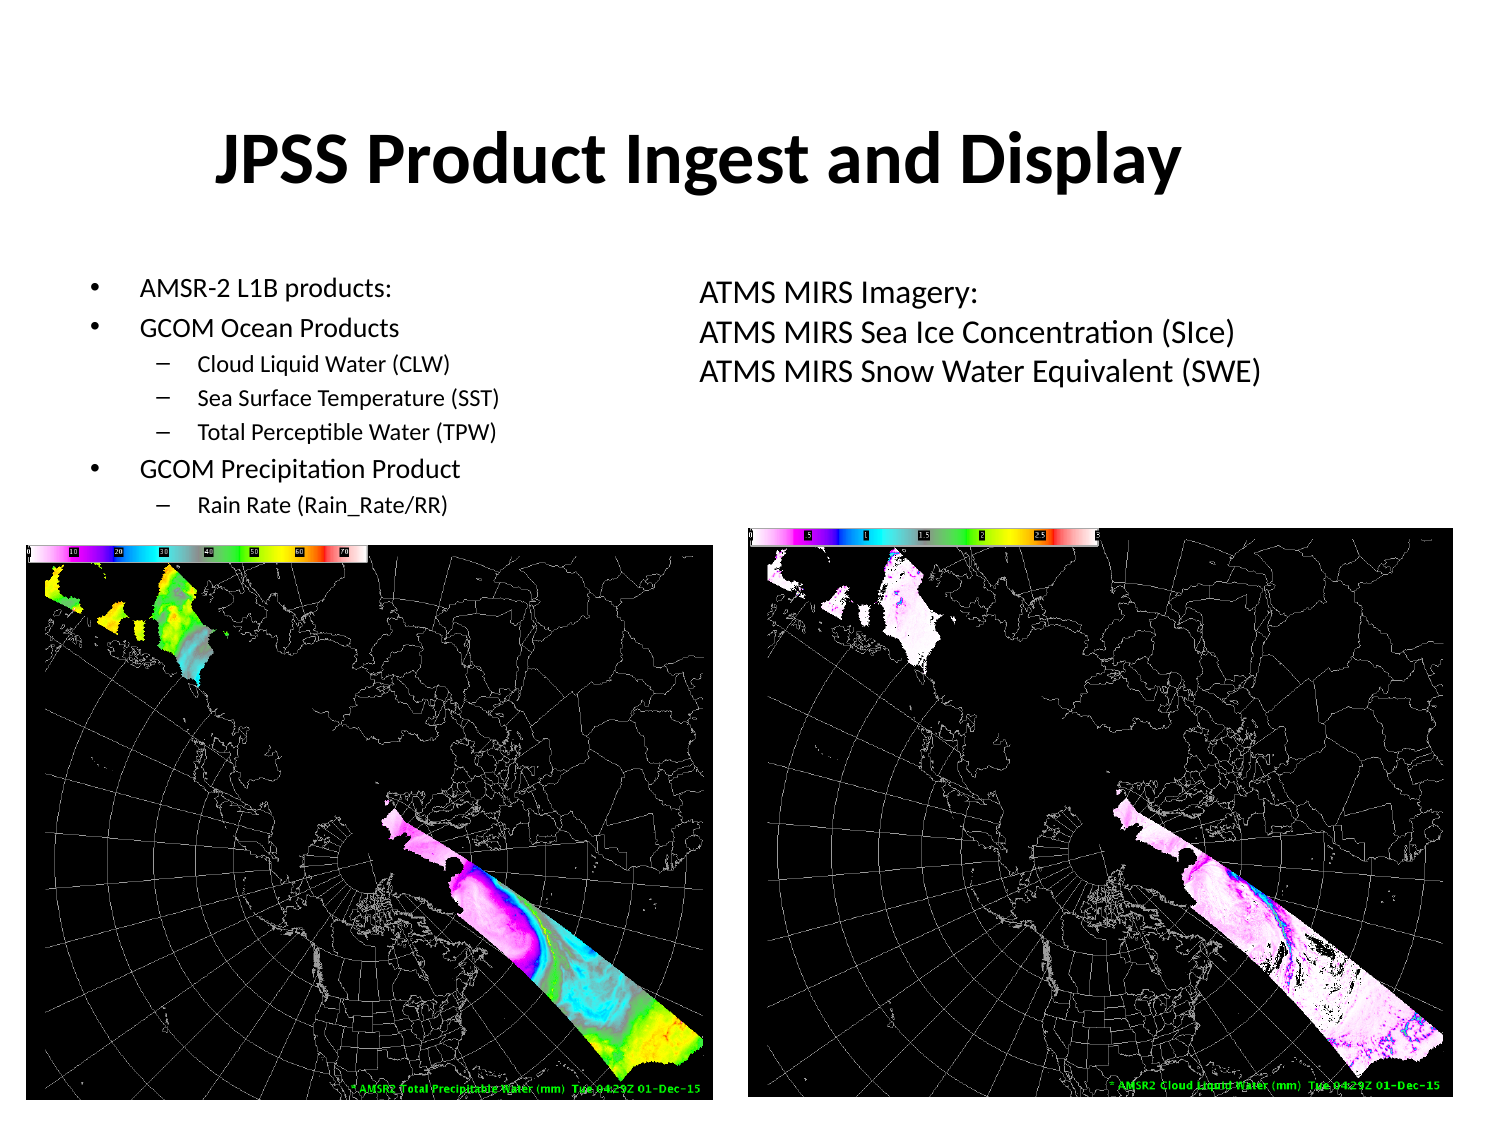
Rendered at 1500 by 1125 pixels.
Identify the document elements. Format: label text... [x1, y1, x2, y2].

title JPSS Product Ingest and Display [118, 73, 1281, 235]
picture [25, 544, 713, 1100]
picture [748, 527, 1454, 1098]
text_box ATMS MIRS Imagery: ATMS MIRS Sea Ice Concentration (SIce) ATMS MIRS Snow Water Equivalent (SWE) [684, 262, 1376, 442]
list AMSR-2 L1B products: GCOM Ocean Products Cloud Liquid Water (CLW) Sea Surface Temperature (SST) Total Perceptible Water (TPW) GCOM Precipitation Product Rain Rate (Rain_Rate/RR) [75, 262, 685, 529]
